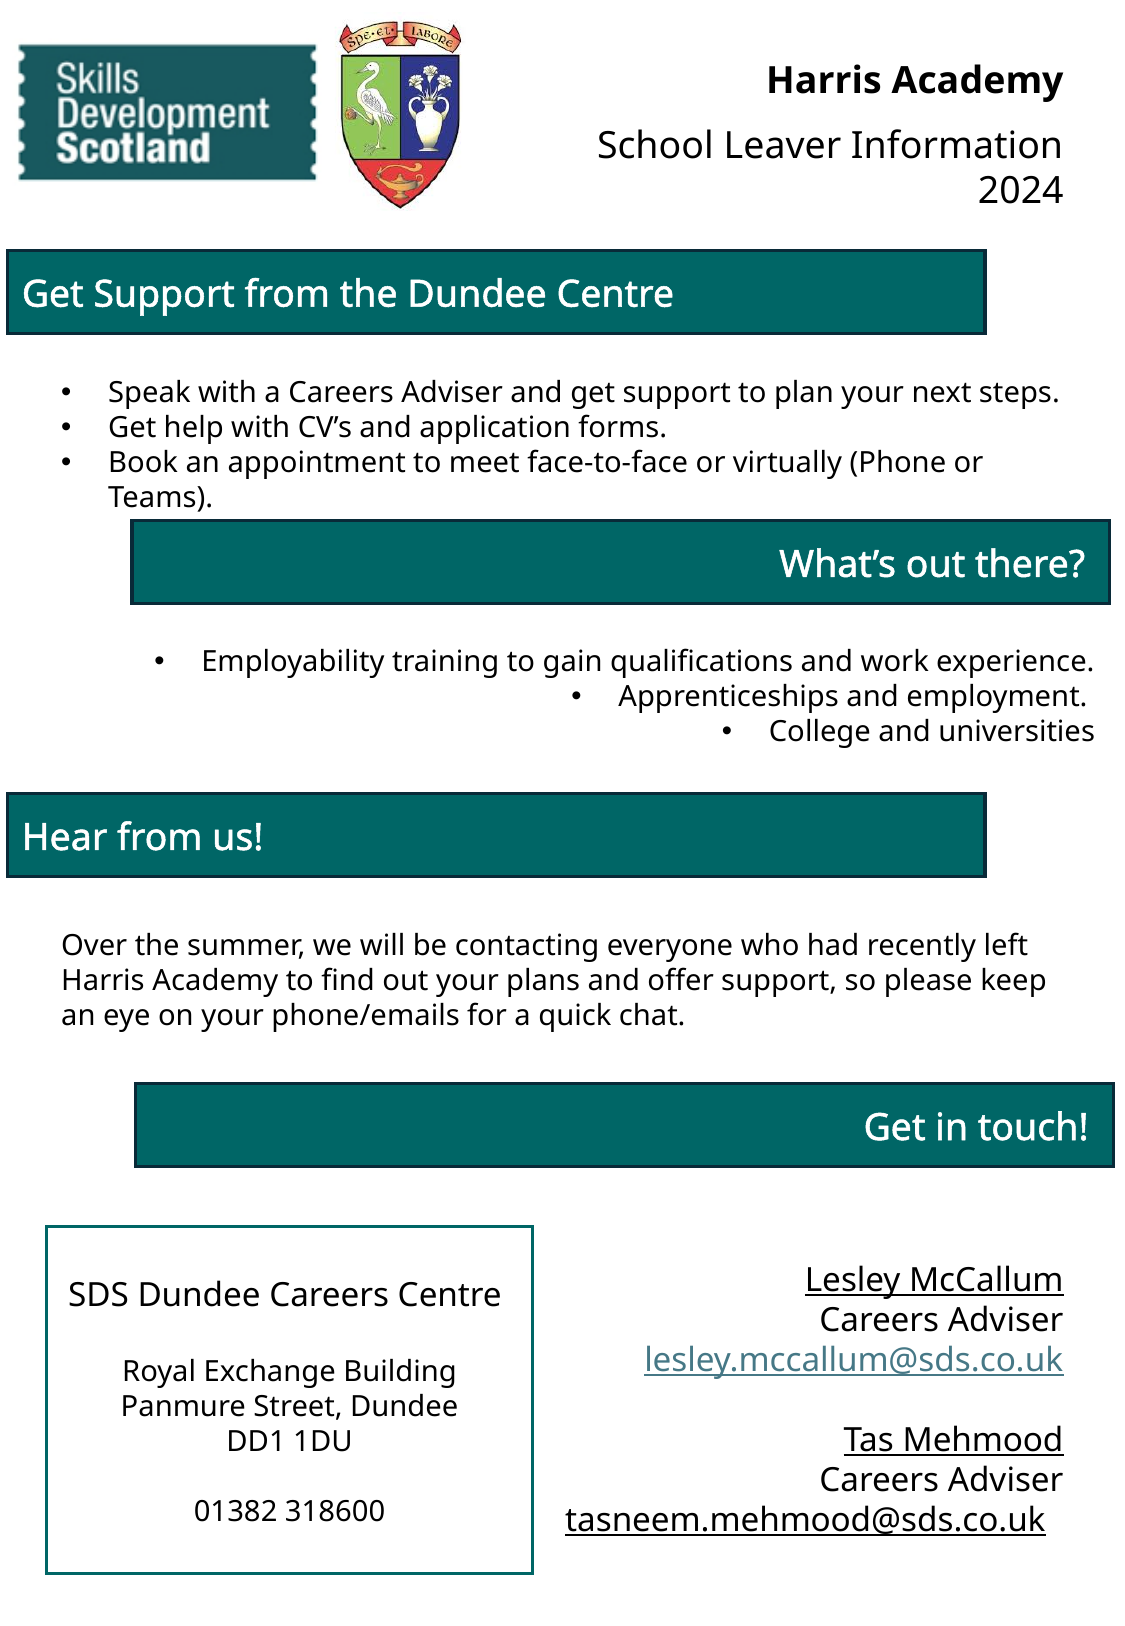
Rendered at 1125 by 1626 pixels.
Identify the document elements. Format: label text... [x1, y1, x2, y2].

text_box What’s out there? [130, 519, 1111, 605]
text_box Lesley McCallum Careers Adviser lesley.mccallum@sds.co.uk Tas Mehmood Careers Adviser tasneem.mehmood@sds.co.uk [537, 1250, 1079, 1551]
text_box Harris Academy School Leaver Information 2024 [500, 48, 1079, 219]
picture [6, 12, 471, 211]
text_box Hear from us! [6, 792, 987, 878]
text_box Employability training to gain qualifications and work experience. Apprenticeships and employment. College and universities [77, 635, 1110, 755]
text_box Speak with a Careers Adviser and get support to plan your next steps. Get help with CV’s and application forms. Book an appointment to meet face-to-face or virtually (Phone or Teams). [46, 366, 1079, 521]
text_box Get in touch! [134, 1082, 1115, 1168]
text_box SDS Dundee Careers Centre Royal Exchange Building Panmure Street, Dundee DD1 1DU 01382 318600 [45, 1225, 534, 1575]
text_box Get Support from the Dundee Centre [6, 249, 987, 335]
text_box Over the summer, we will be contacting everyone who had recently left Harris Academy to find out your plans and offer support, so please keep an eye on your phone/emails for a quick chat. [46, 918, 1079, 1039]
